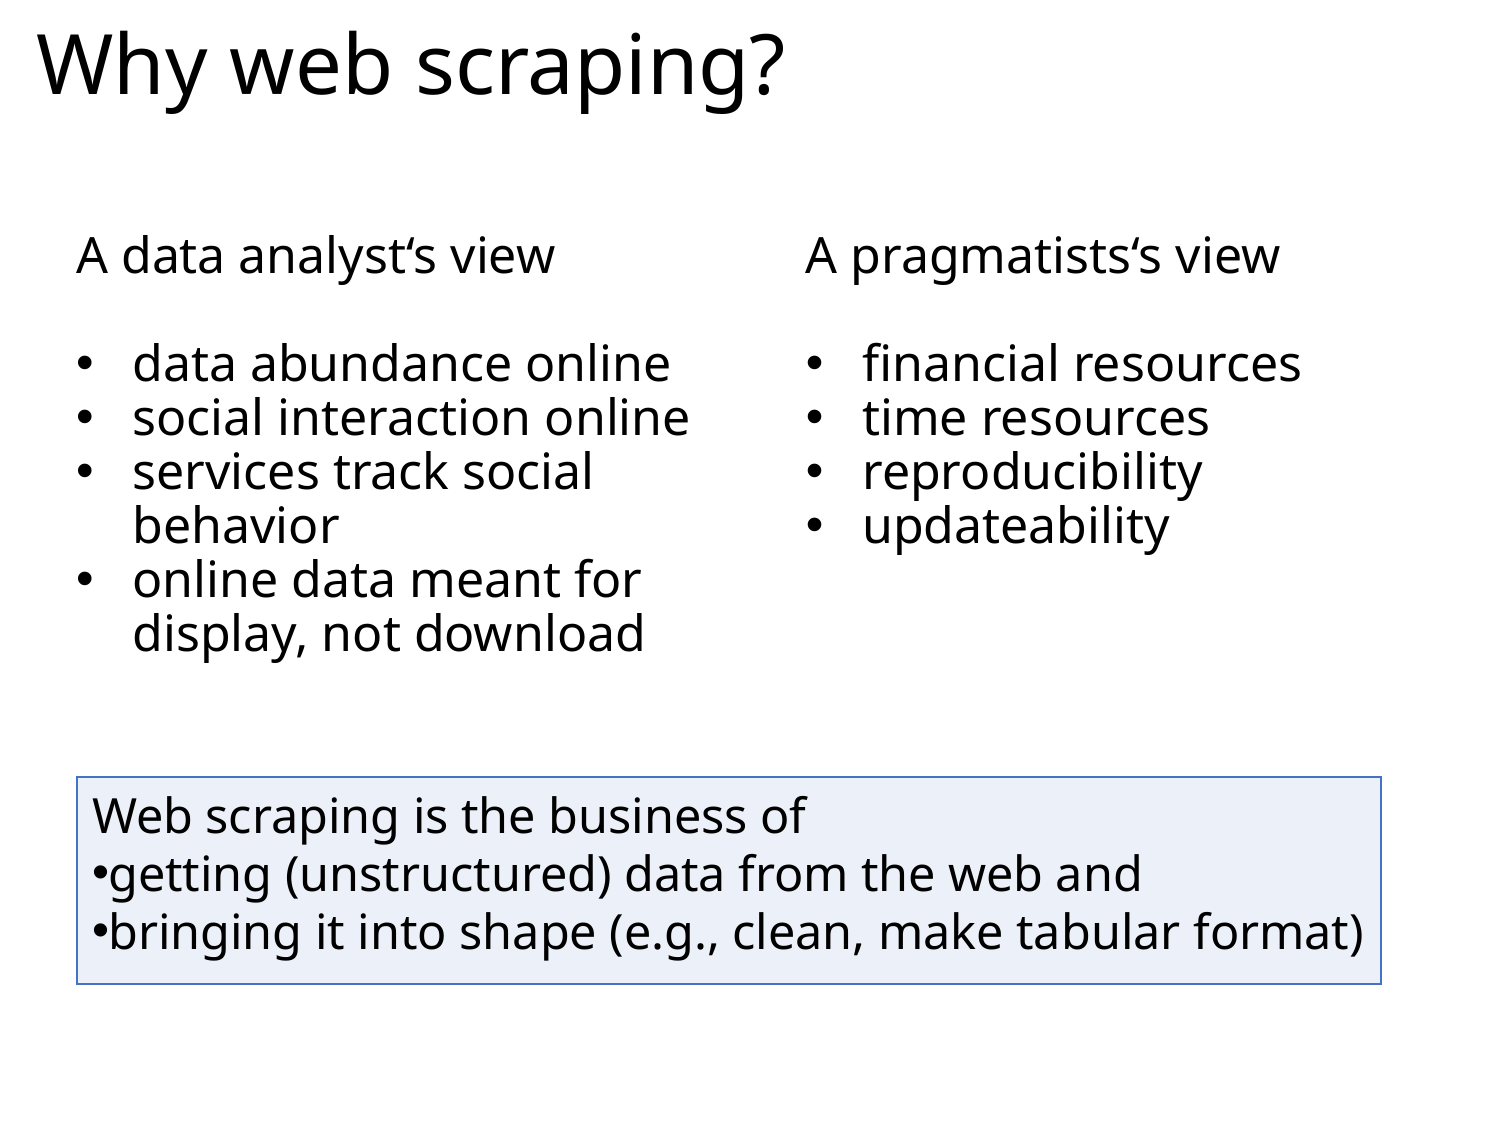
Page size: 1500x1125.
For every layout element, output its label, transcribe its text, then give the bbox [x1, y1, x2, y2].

text_box A data analyst‘s view data abundance online social interaction online services track social behavior online data meant for display, not download [61, 222, 719, 1010]
title Why web scraping? [0, 0, 1500, 135]
text_box Web scraping is the business of getting (unstructured) data from the web and bringing it into shape (e.g., clean, make tabular format) [76, 776, 1382, 985]
text_box A pragmatists‘s view financial resources time resources reproducibility updateability [790, 222, 1500, 1010]
